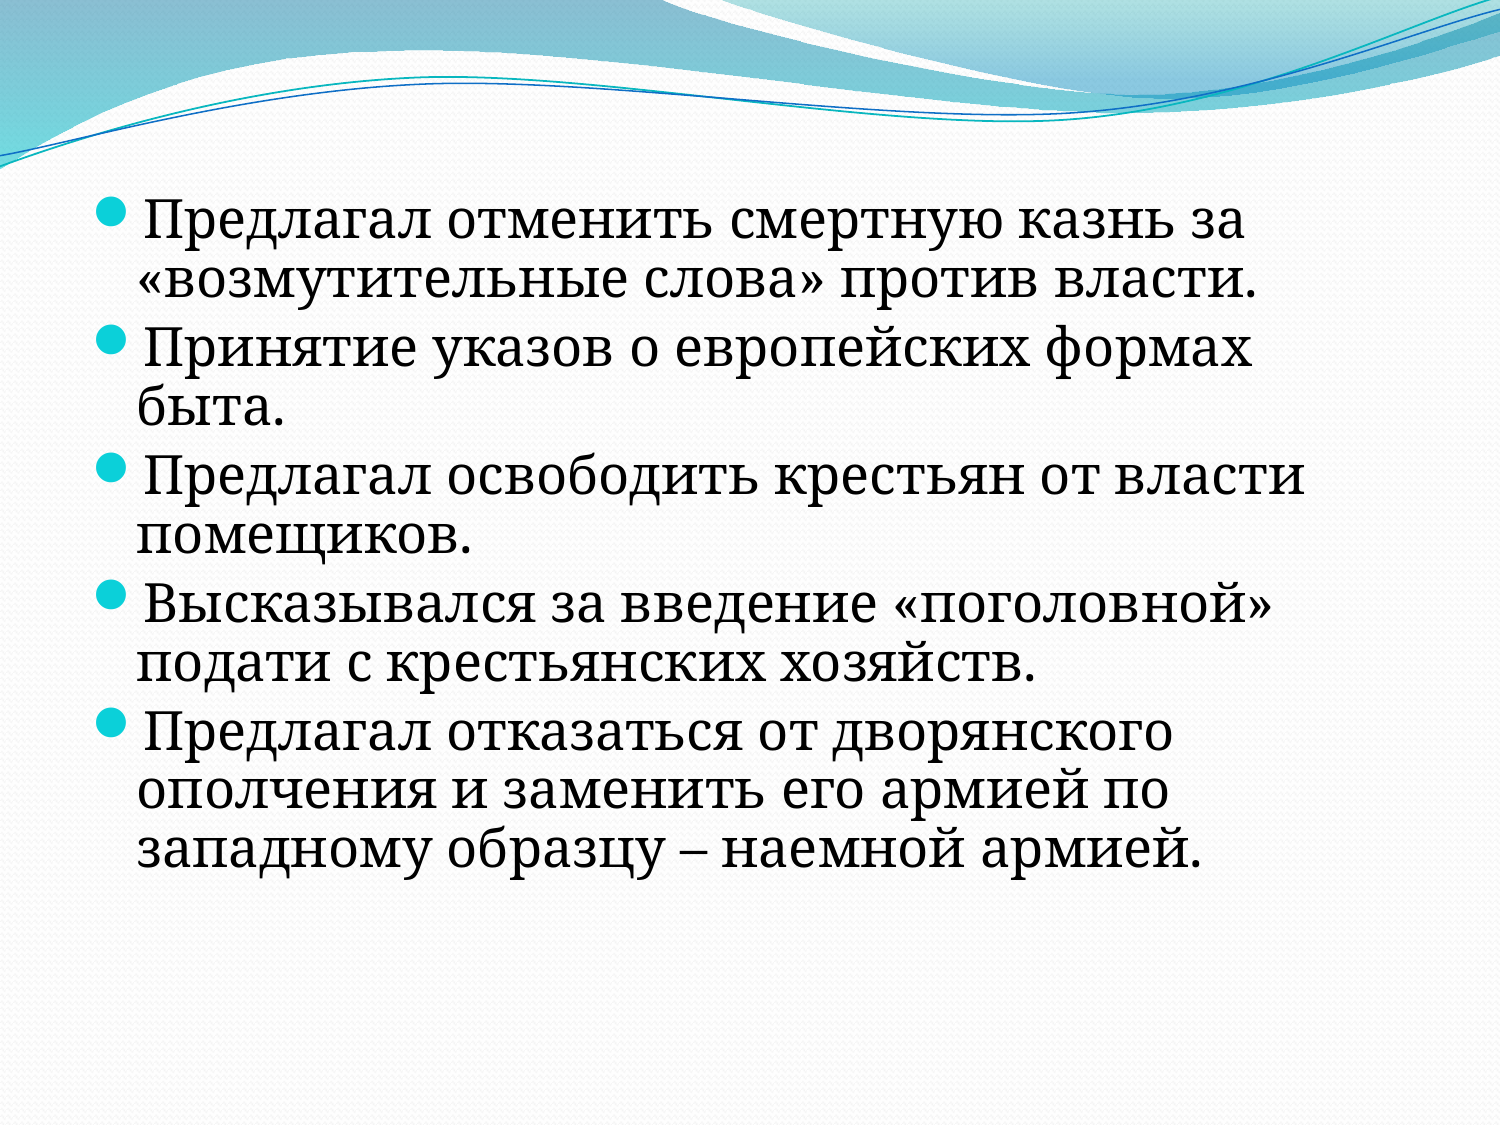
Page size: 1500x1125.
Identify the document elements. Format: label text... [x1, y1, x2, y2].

list Предлагал отменить смертную казнь за «возмутительные слова» против власти. Принятие указов о европейских формах быта. Предлагал освободить крестьян от власти помещиков. Высказывался за введение «поголовной» подати с крестьянских хозяйств. Предлагал отказаться от дворянского ополчения и заменить его армией по западному образцу – наемной армией. [76, 184, 1426, 1038]
